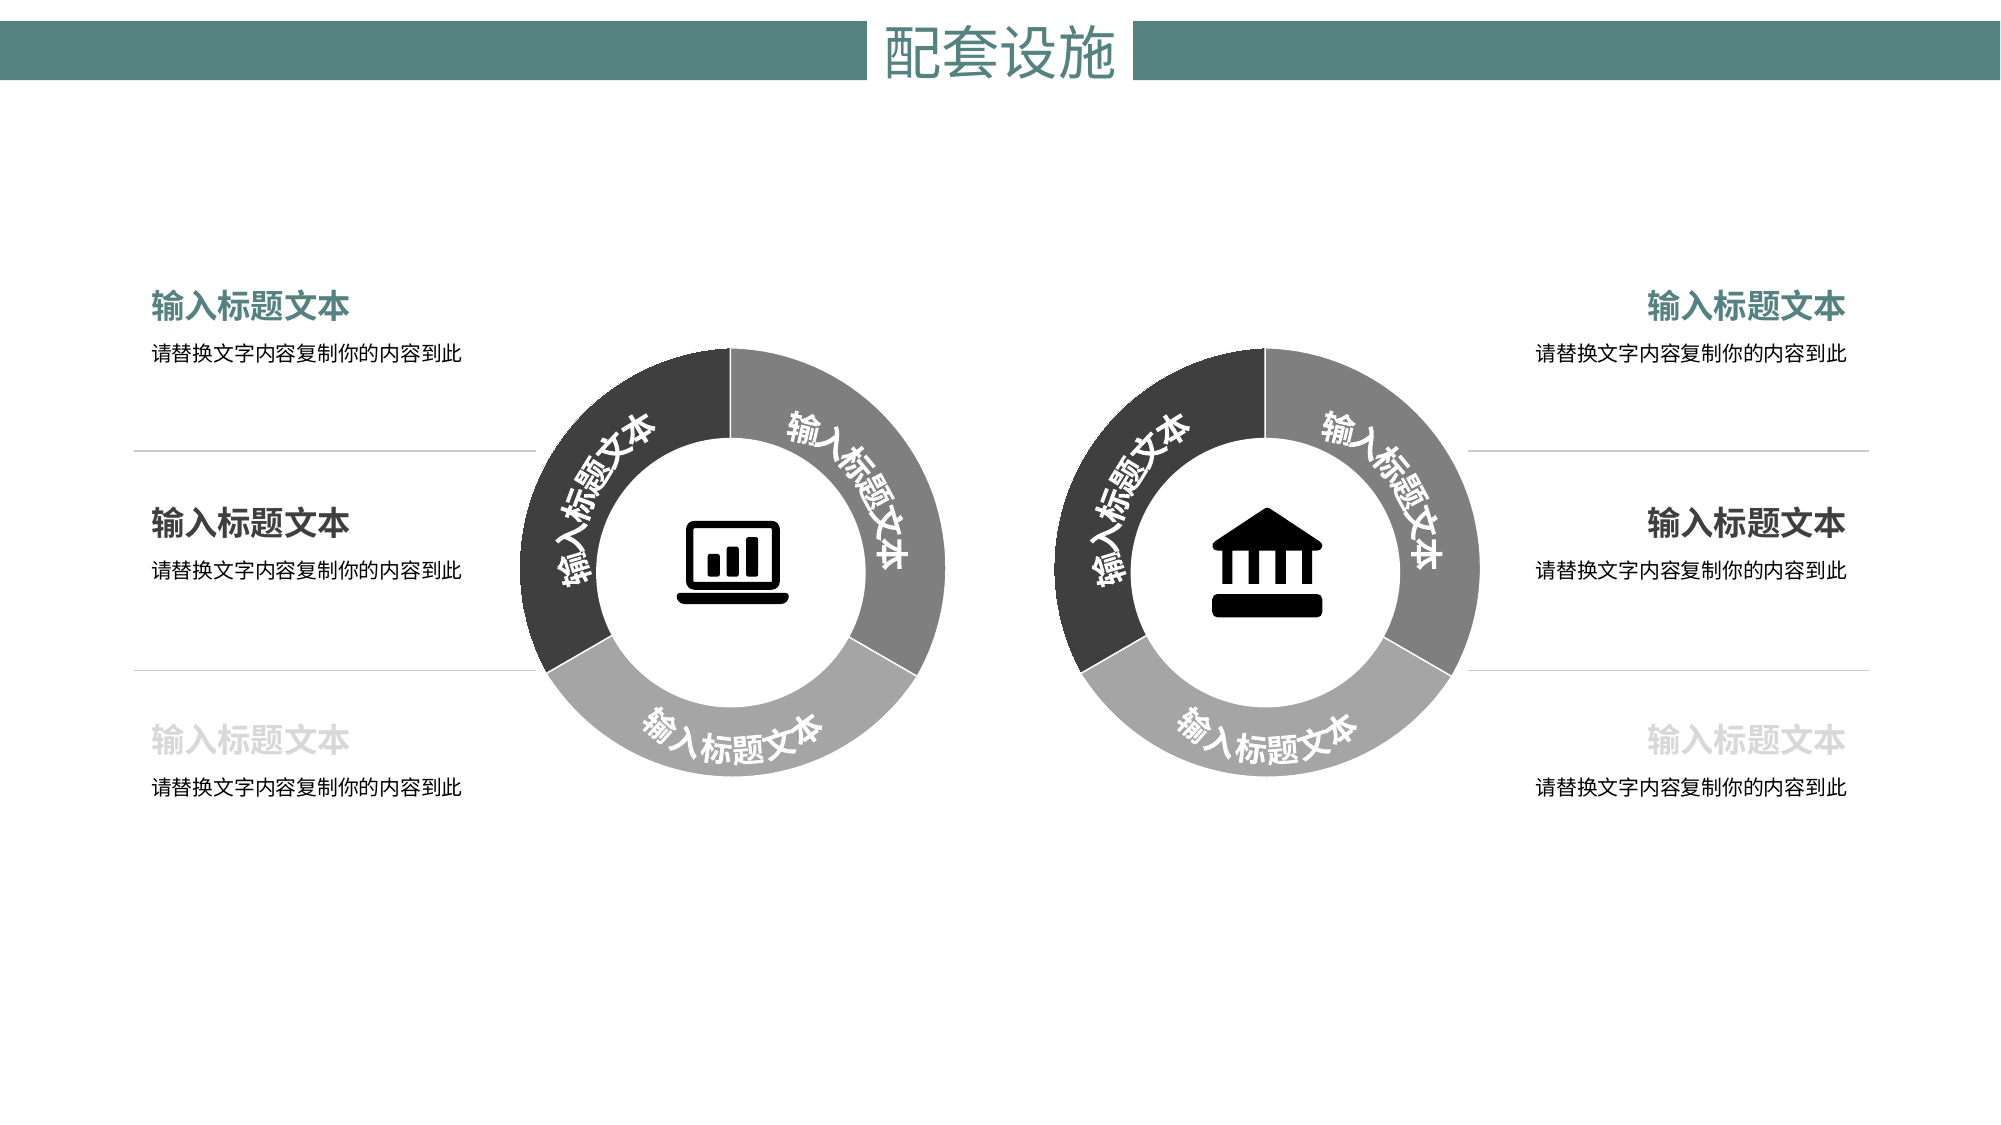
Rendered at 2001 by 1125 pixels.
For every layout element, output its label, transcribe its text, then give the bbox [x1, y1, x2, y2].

title 配套设施 [867, 8, 1133, 95]
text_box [1053, 347, 1418, 778]
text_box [1418, 284, 1870, 854]
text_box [580, 347, 946, 778]
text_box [134, 284, 580, 854]
